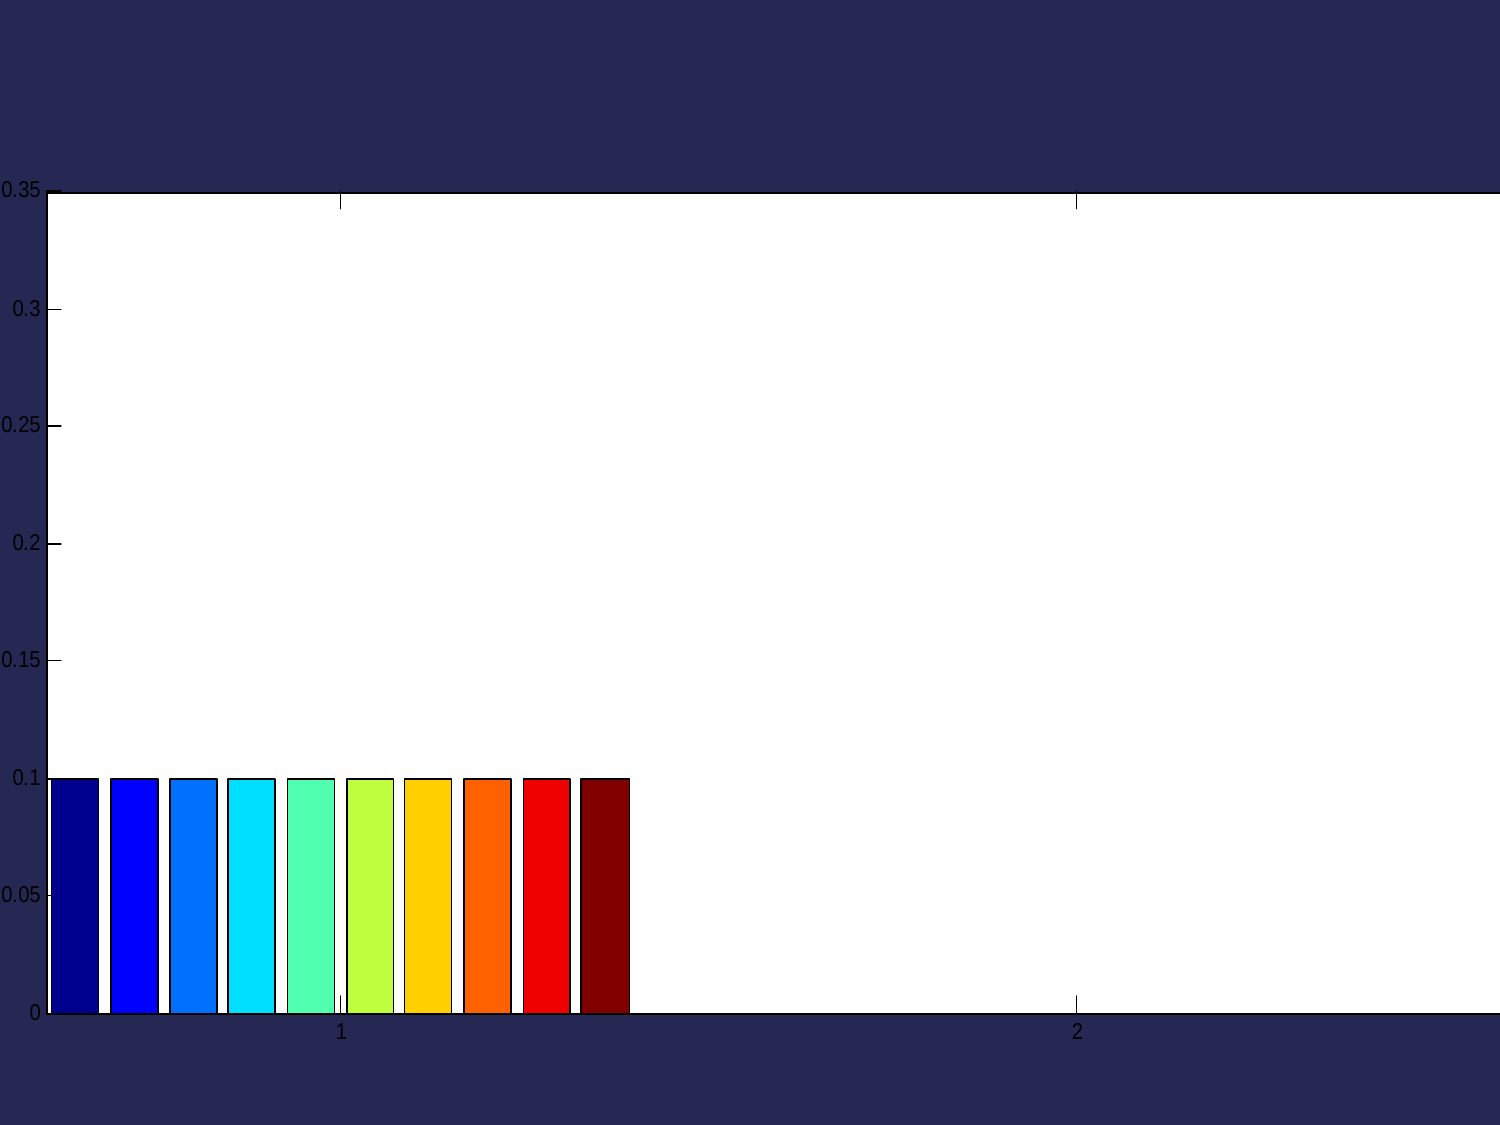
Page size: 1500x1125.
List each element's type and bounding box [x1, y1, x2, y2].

picture [0, 116, 1500, 1125]
